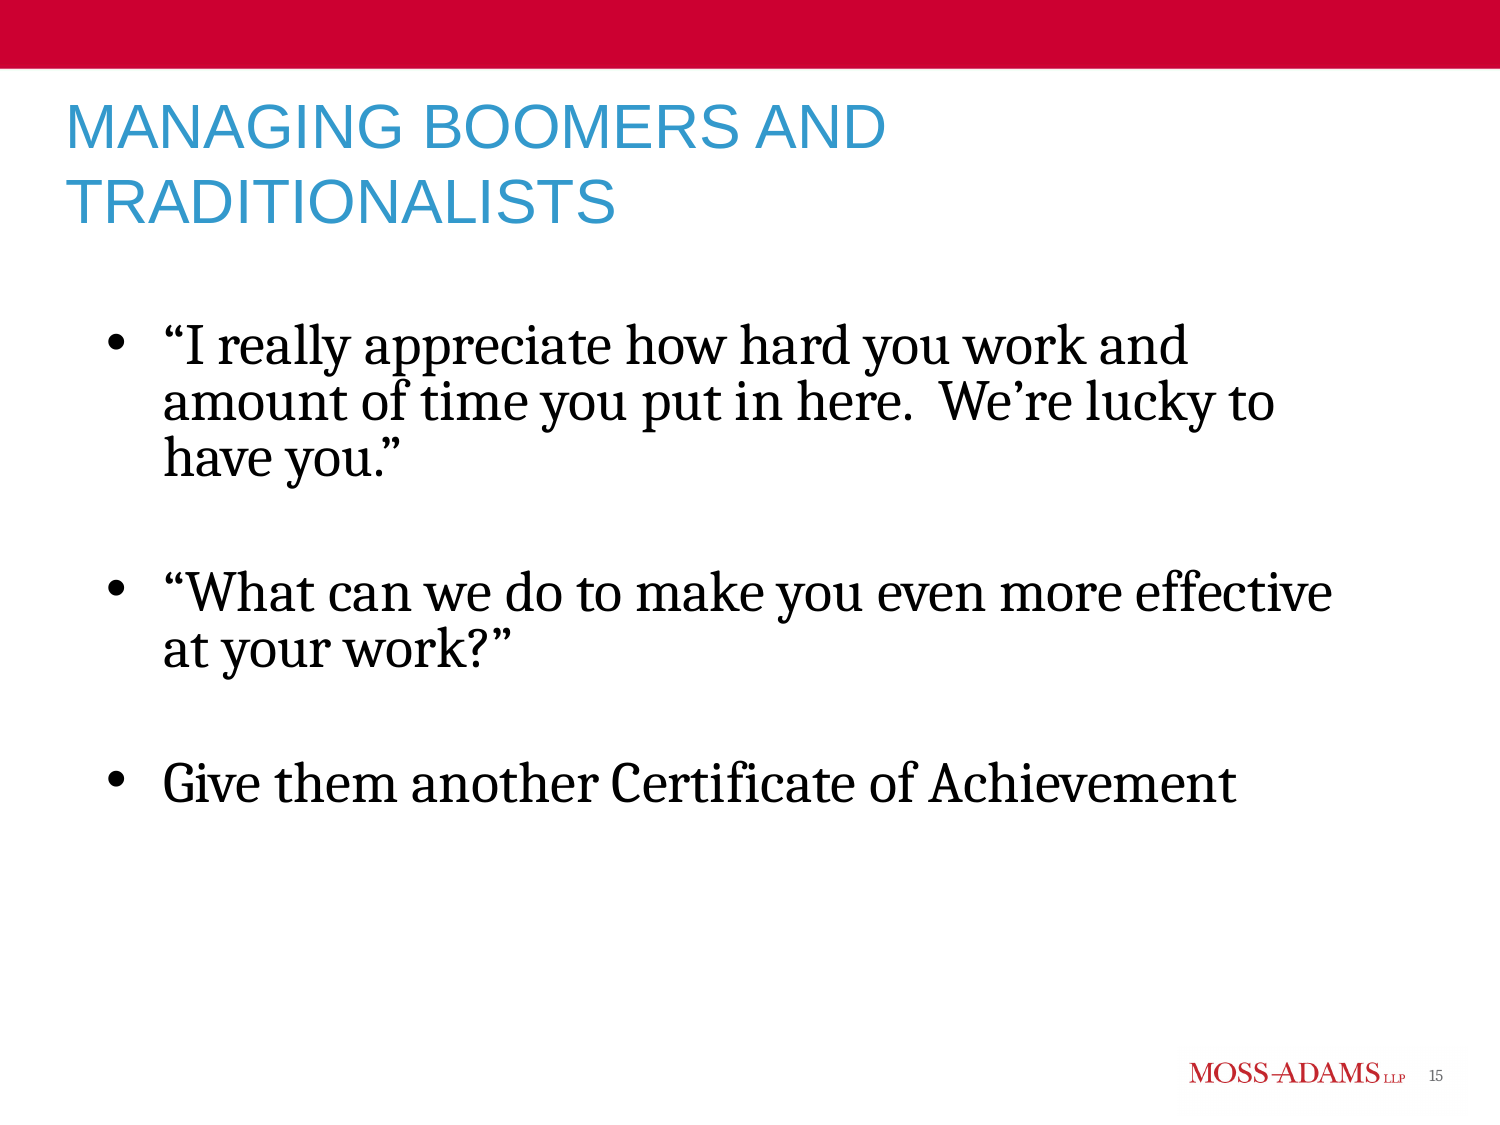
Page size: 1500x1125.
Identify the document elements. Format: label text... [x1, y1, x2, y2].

list “I really appreciate how hard you work and amount of time you put in here. We’re lucky to have you.” “What can we do to make you even more effective at your work?” Give them another Certificate of Achievement [91, 312, 1384, 1025]
title Managing Boomers and Traditionalists [50, 67, 1467, 256]
picture [0, 0, 1500, 1125]
